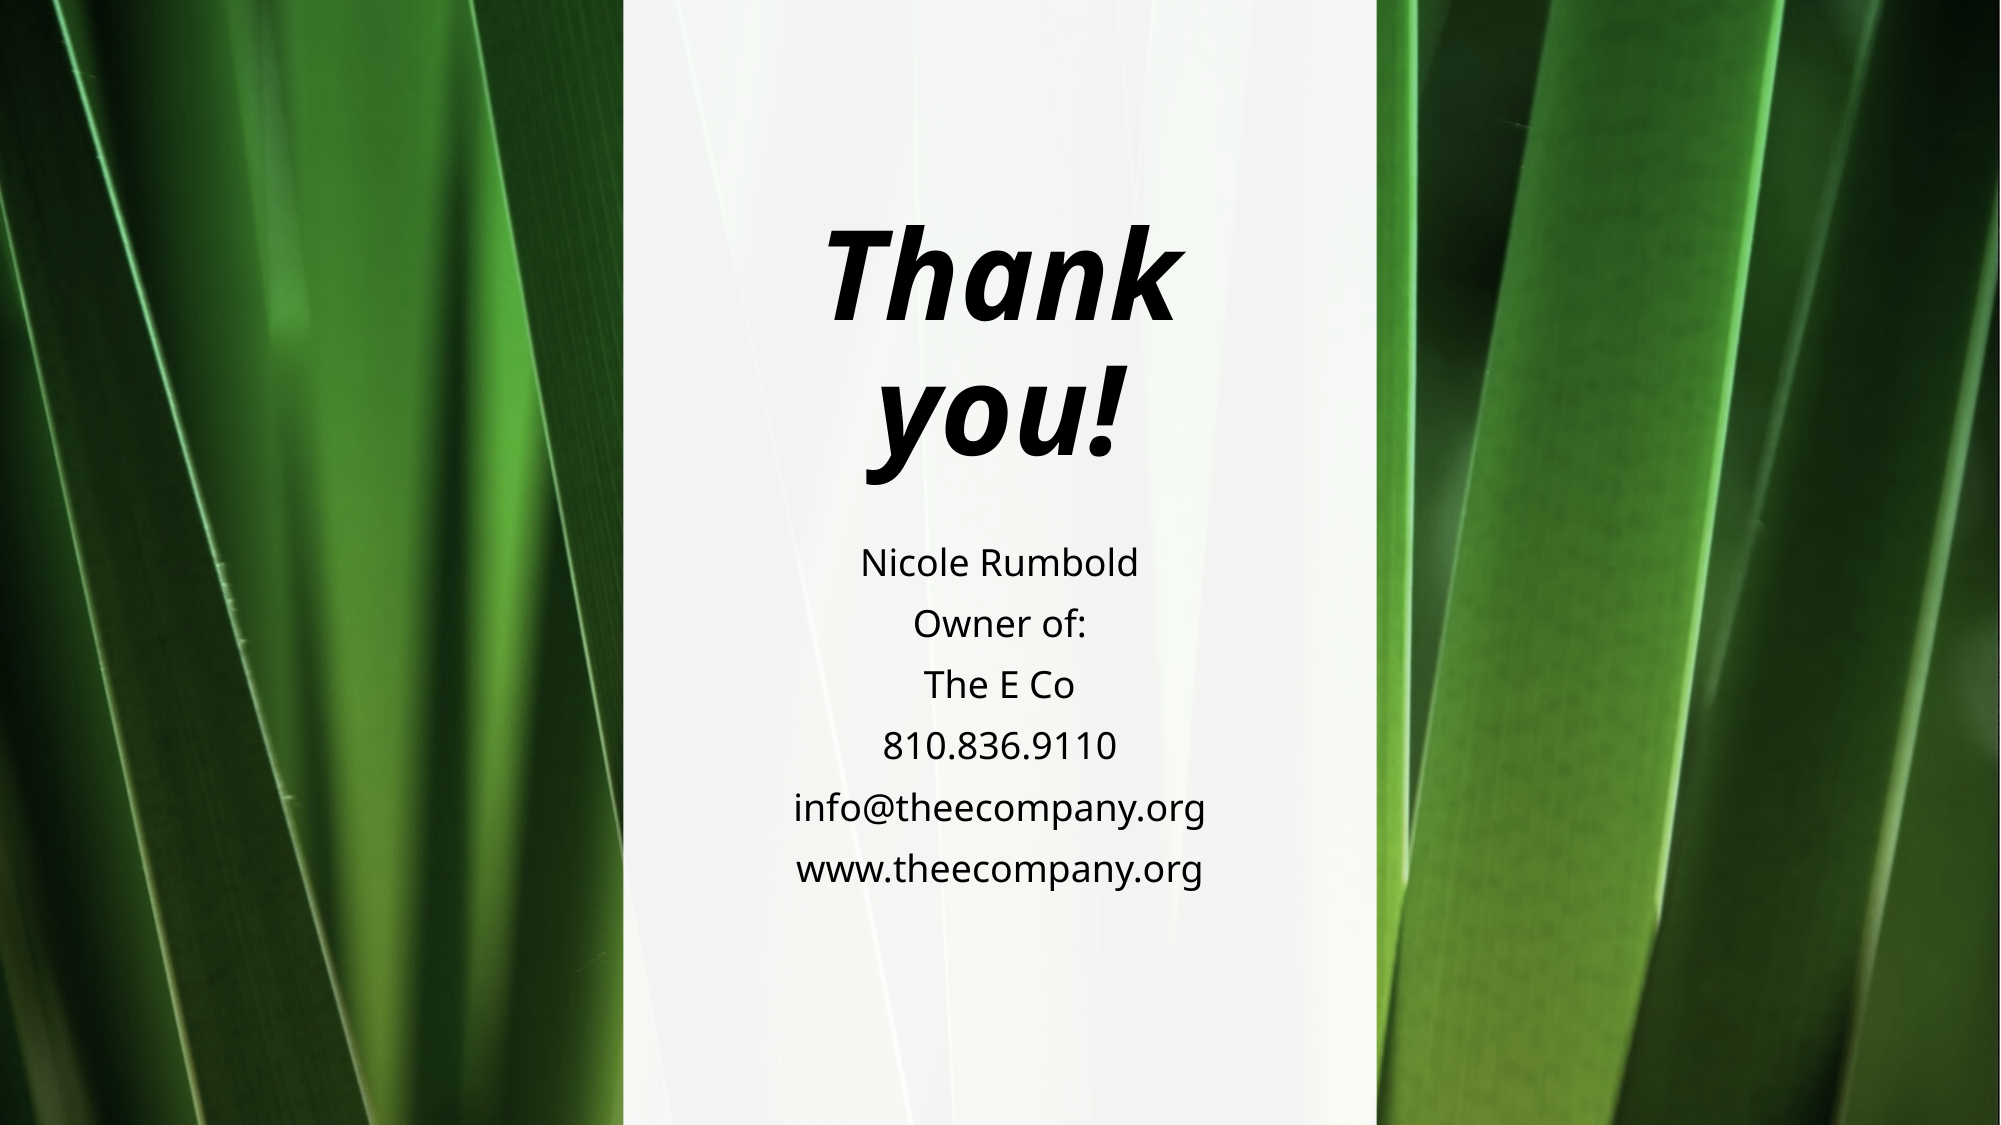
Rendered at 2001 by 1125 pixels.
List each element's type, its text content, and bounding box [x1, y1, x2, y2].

picture [1377, 0, 2000, 1125]
list Nicole Rumbold Owner of: The E Co 810.836.9110 info@theecompany.org www.theecompany.org [679, 536, 1321, 1122]
title Thank you! [696, 199, 1304, 491]
picture [0, 0, 623, 1125]
